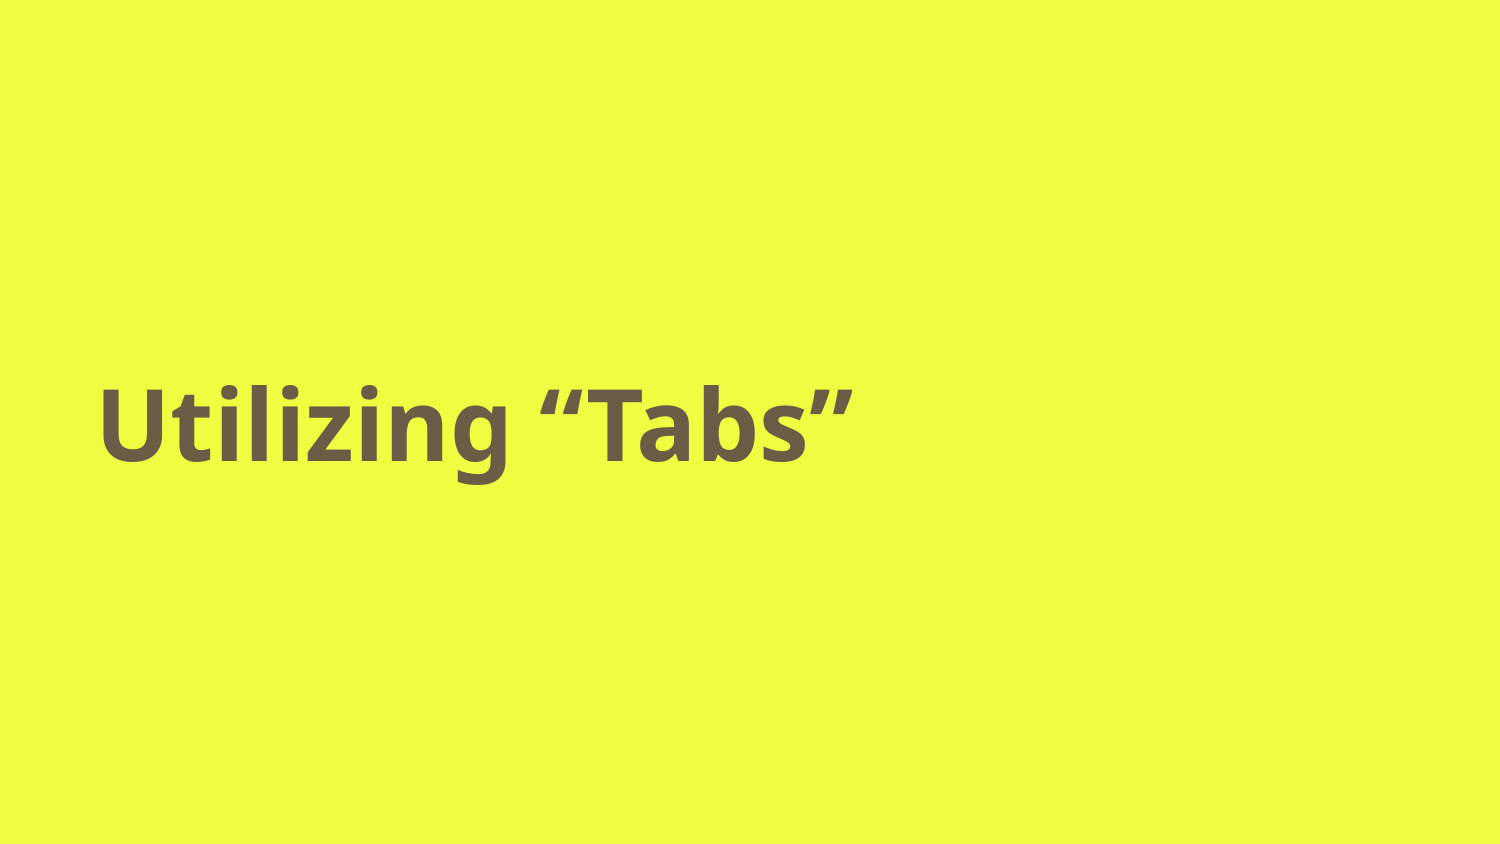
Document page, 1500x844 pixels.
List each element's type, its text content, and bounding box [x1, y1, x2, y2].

title Utilizing “Tabs” [80, 86, 1002, 758]
